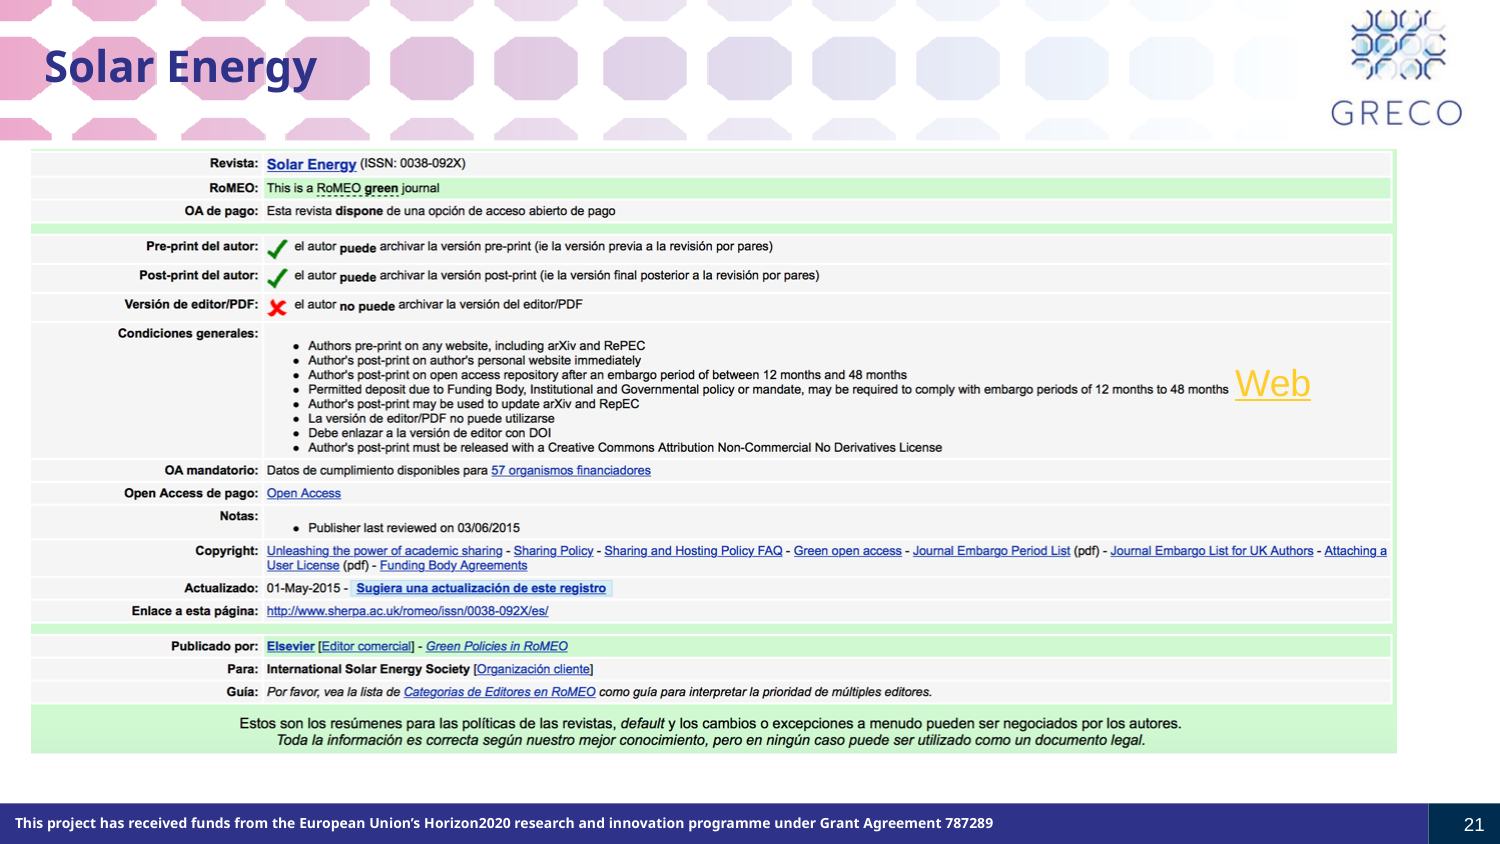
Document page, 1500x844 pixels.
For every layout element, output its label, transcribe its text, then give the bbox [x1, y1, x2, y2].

picture [0, 0, 1480, 755]
footer This project has received funds from the European Union’s Horizon2020 research and innovation programme under Grant Agreement 787289 [0, 803, 1428, 844]
slide_number 21 [1428, 803, 1500, 844]
title Solar Energy [29, 0, 1301, 138]
